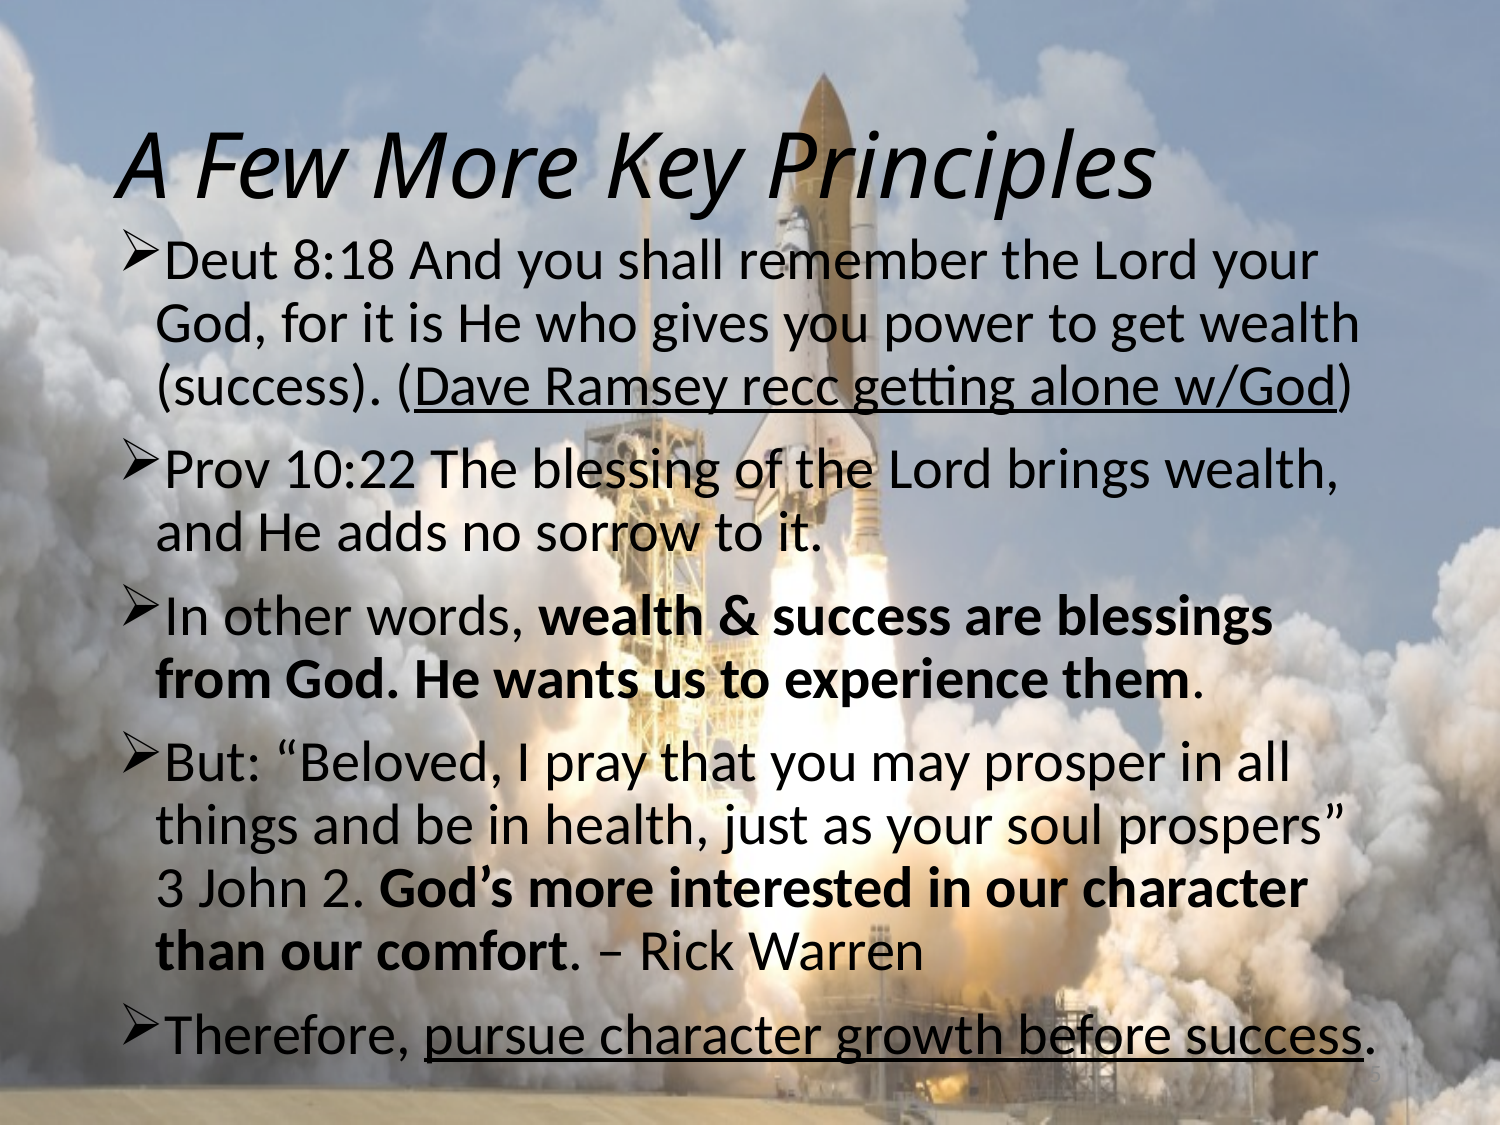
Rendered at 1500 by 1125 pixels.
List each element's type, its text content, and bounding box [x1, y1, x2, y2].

slide_number 5 [1059, 1042, 1397, 1103]
list Deut 8:18 And you shall remember the Lord your God, for it is He who gives you power to get wealth (success). (Dave Ramsey recc getting alone w/God) Prov 10:22 The blessing of the Lord brings wealth, and He adds no sorrow to it. In other words, wealth & success are blessings from God. He wants us to experience them. But: “Beloved, I pray that you may prosper in all things and be in health, just as your soul prospers” 3 John 2. God’s more interested in our character than our comfort. – Rick Warren Therefore, pursue character growth before success. [103, 221, 1397, 1103]
title A Few More Key Principles [103, 59, 1414, 278]
